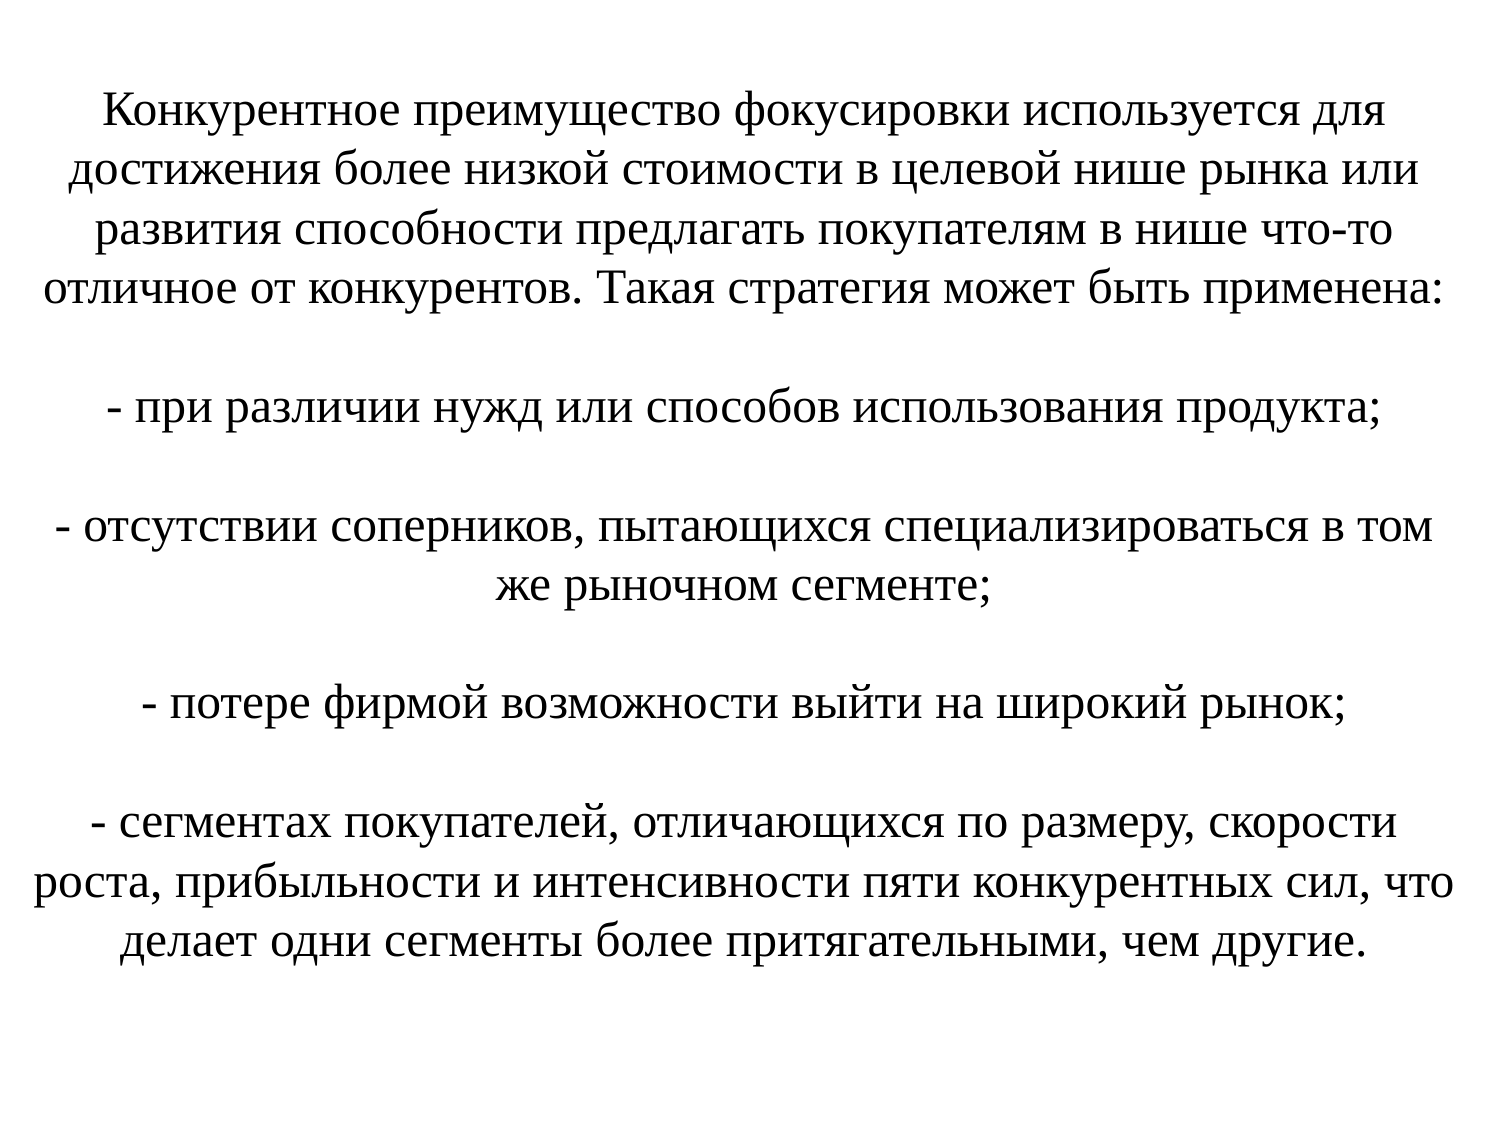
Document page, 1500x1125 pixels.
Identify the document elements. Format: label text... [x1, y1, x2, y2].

title Конкурентное преимущество фокусировки используется для достижения более низкой стоимости в целевой нише рынка или развития способности предлагать покупателям в нише что-то отличное от конкурентов. Такая стратегия может быть применена: - при различии нужд или способов использования продукта; - отсутствии соперников, пытающихся специализироваться в том же рыночном сегменте; - потере фирмой возможности выйти на широкий рынок; - сегментах покупателей, отличающихся по размеру, скорости роста, прибыльности и интенсивности пяти конкурентных сил, что делает одни сегменты более притягательными, чем другие. [17, 45, 1471, 1094]
